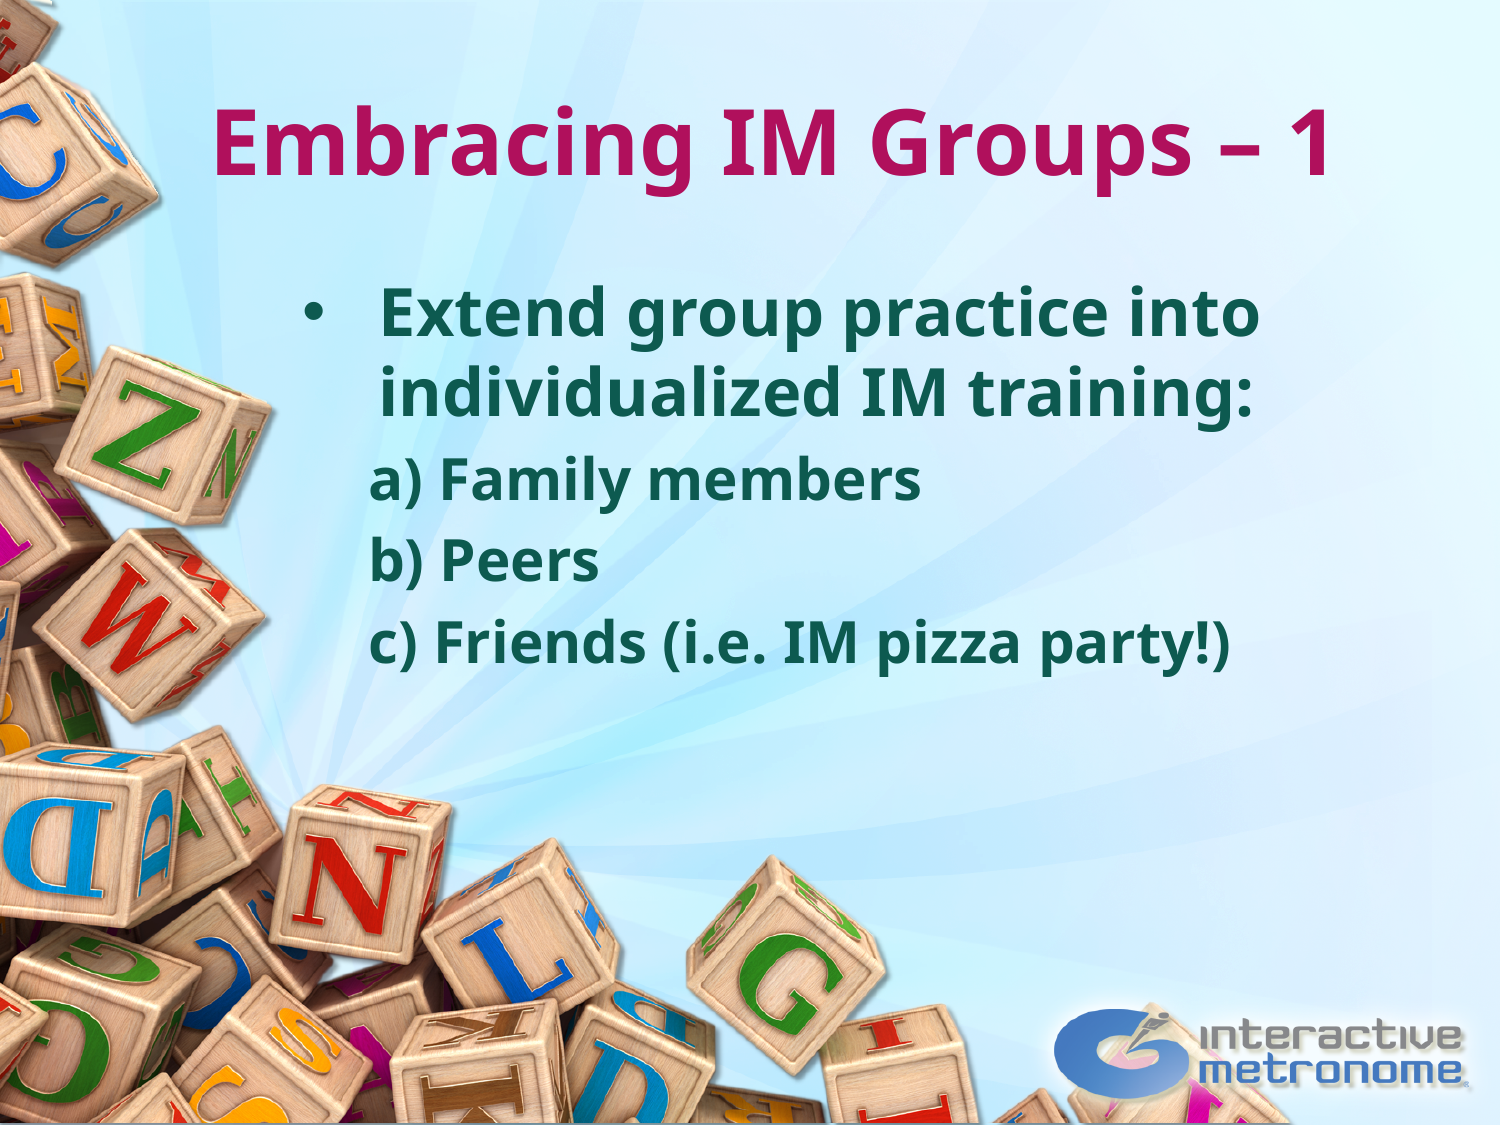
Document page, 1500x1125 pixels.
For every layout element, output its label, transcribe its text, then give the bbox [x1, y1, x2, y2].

title Embracing IM Groups – 1 [174, 44, 1376, 233]
picture [0, 0, 1500, 1125]
list Extend group practice into individualized IM training: a) Family members b) Peers c) Friends (i.e. IM pizza party!) [287, 262, 1488, 1006]
